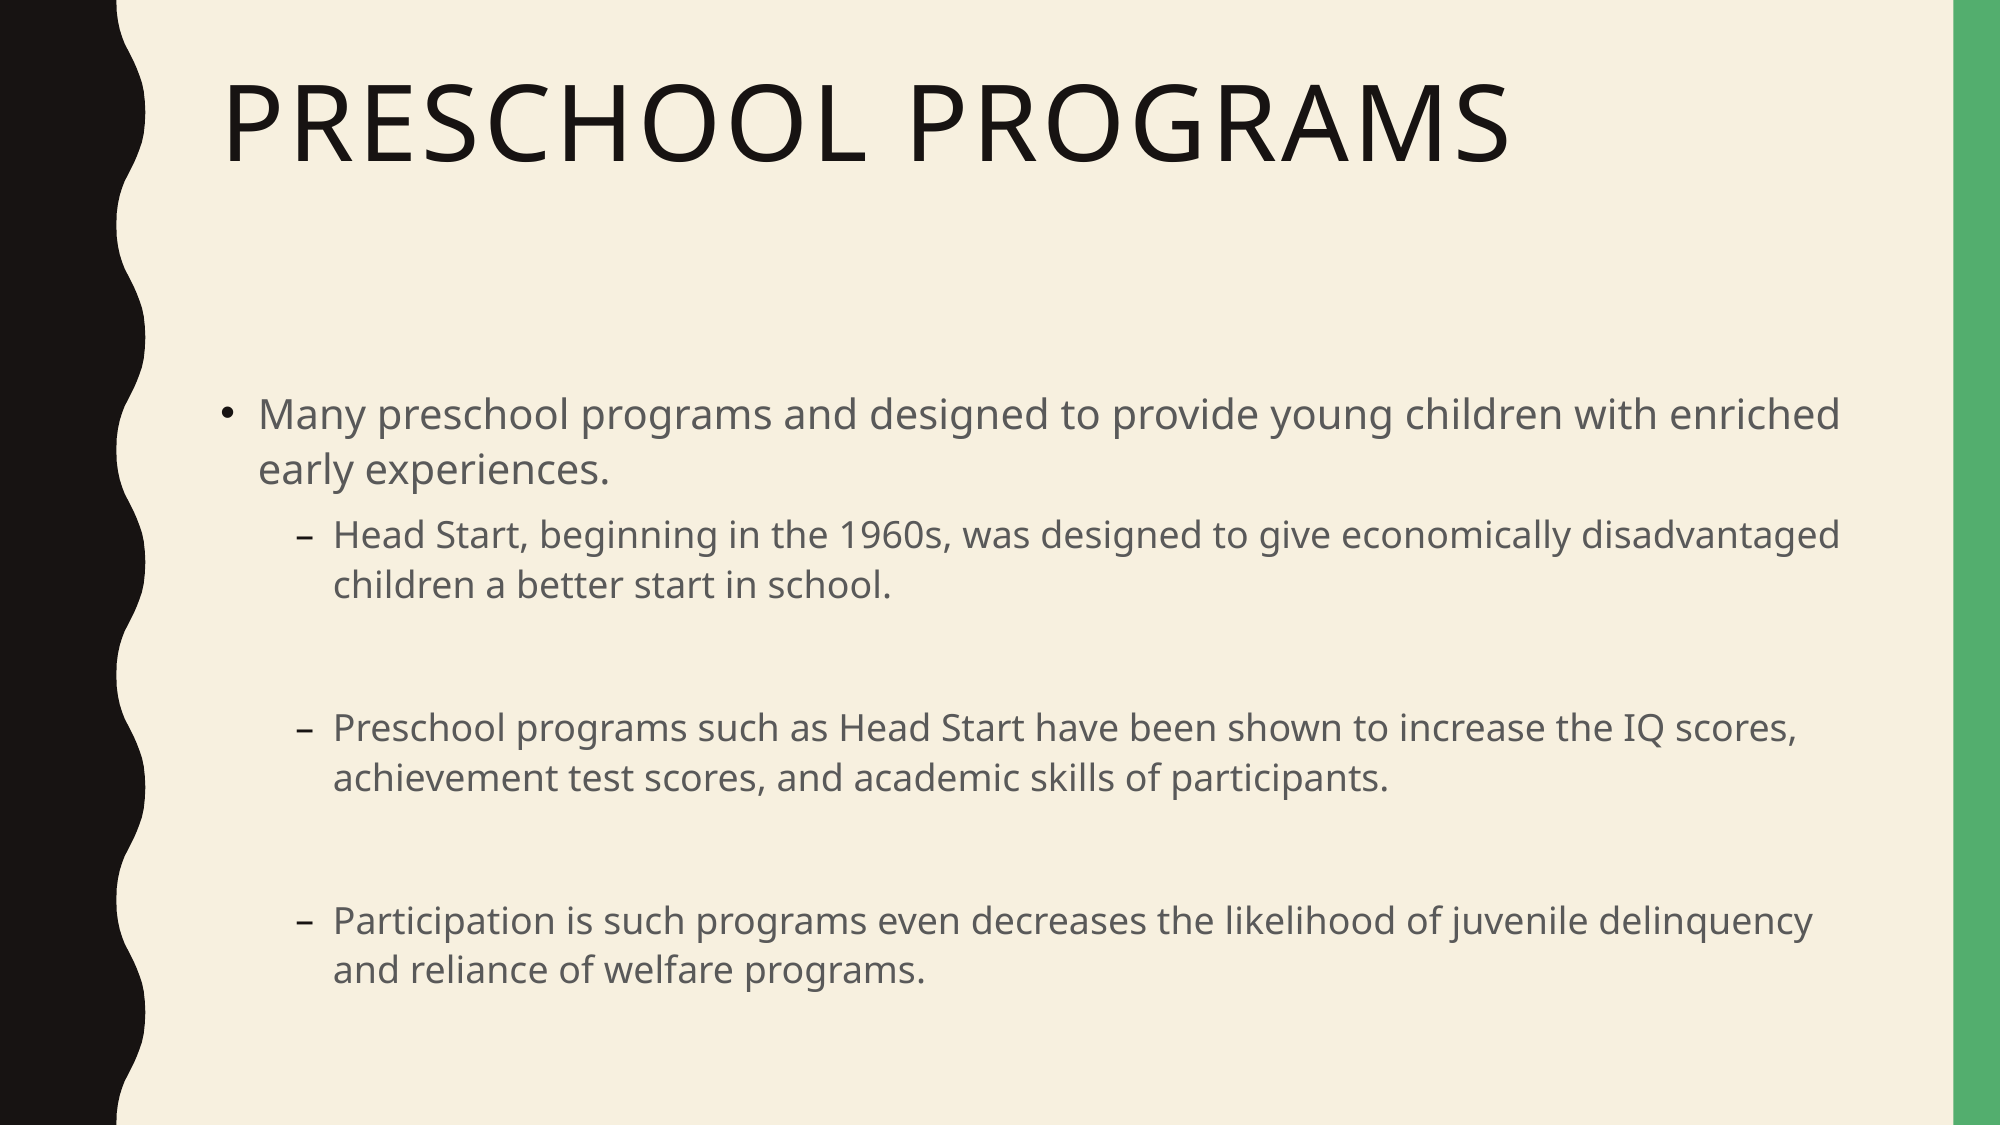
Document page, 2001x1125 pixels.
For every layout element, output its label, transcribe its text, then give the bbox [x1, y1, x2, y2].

title Preschool Programs [205, 62, 1875, 308]
list Many preschool programs and designed to provide young children with enriched early experiences. Head Start, beginning in the 1960s, was designed to give economically disadvantaged children a better start in school. Preschool programs such as Head Start have been shown to increase the IQ scores, achievement test scores, and academic skills of participants. Participation is such programs even decreases the likelihood of juvenile delinquency and reliance of welfare programs. [205, 375, 1875, 1098]
